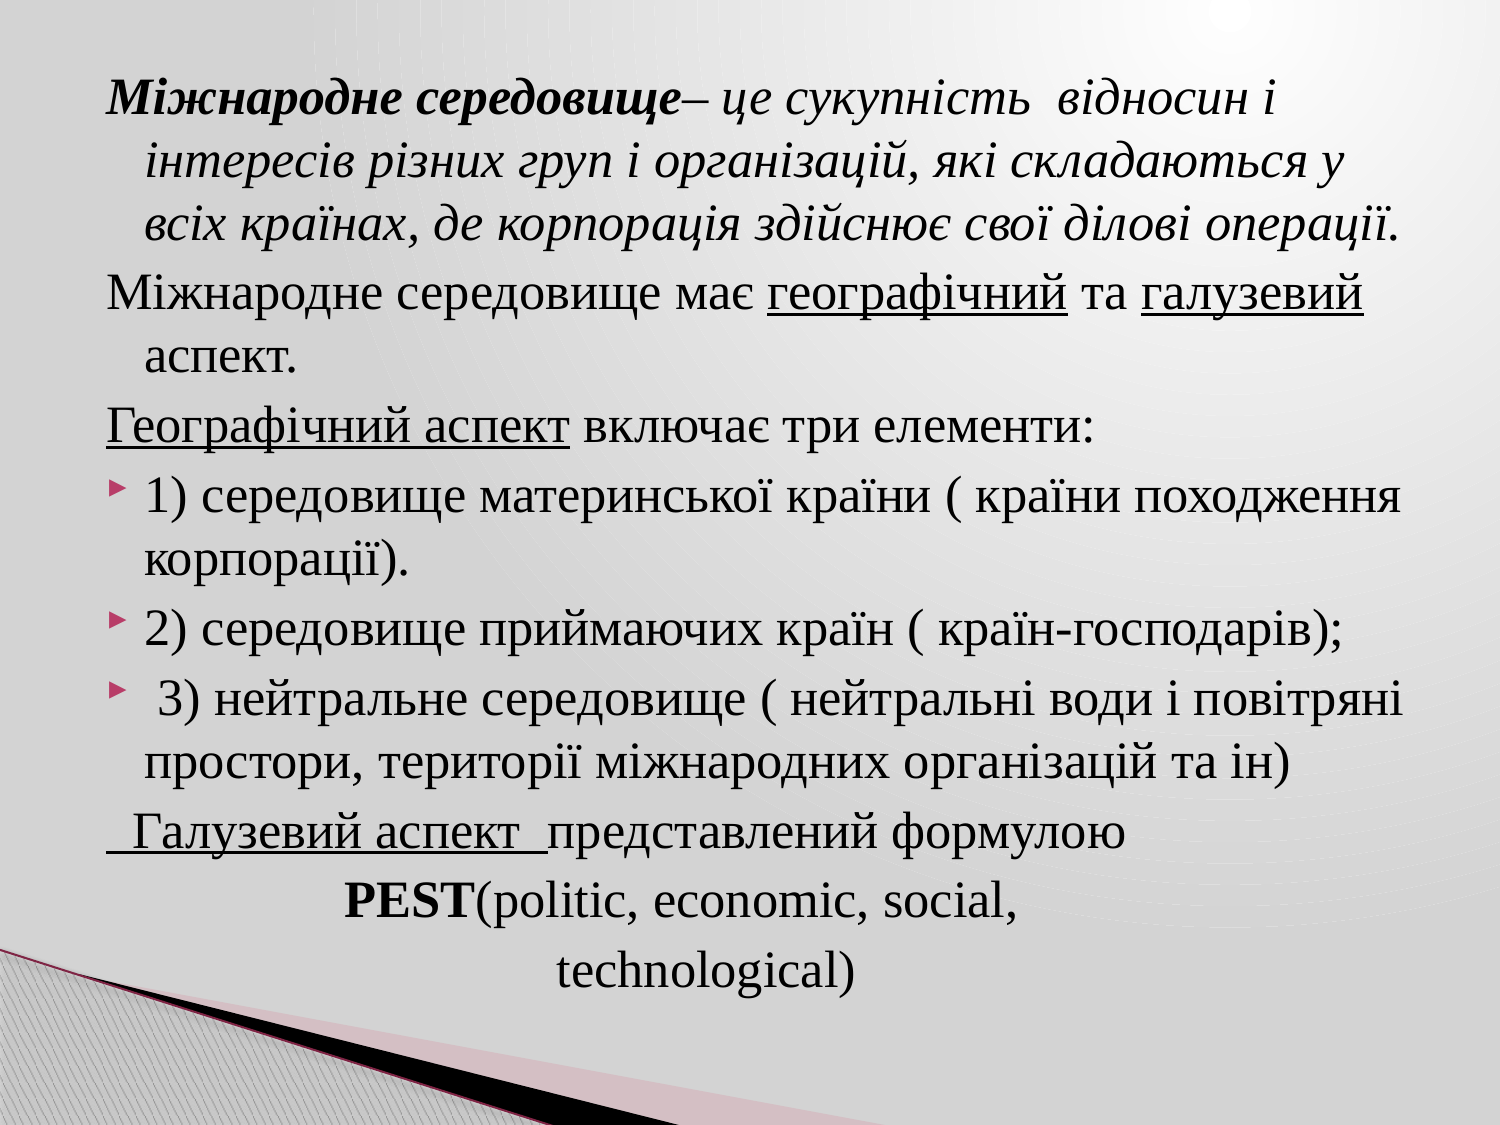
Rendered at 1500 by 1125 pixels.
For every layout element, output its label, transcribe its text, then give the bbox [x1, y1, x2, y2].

list Міжнародне середовище– це сукупність відносин і інтересів різних груп і організацій, які складаються у всіх країнах, де корпорація здійснює свої ділові операції. Міжнародне середовище має географічний та галузевий аспект. Географічний аспект включає три елементи: 1) середовище материнської країни ( країни походження корпорації). 2) середовище приймаючих країн ( країн-господарів); 3) нейтральне середовище ( нейтральні води і повітряні простори, території міжнародних організацій та ін) Галузевий аспект представлений формулою PEST(politic, economic, social, technological) [75, 54, 1425, 1125]
